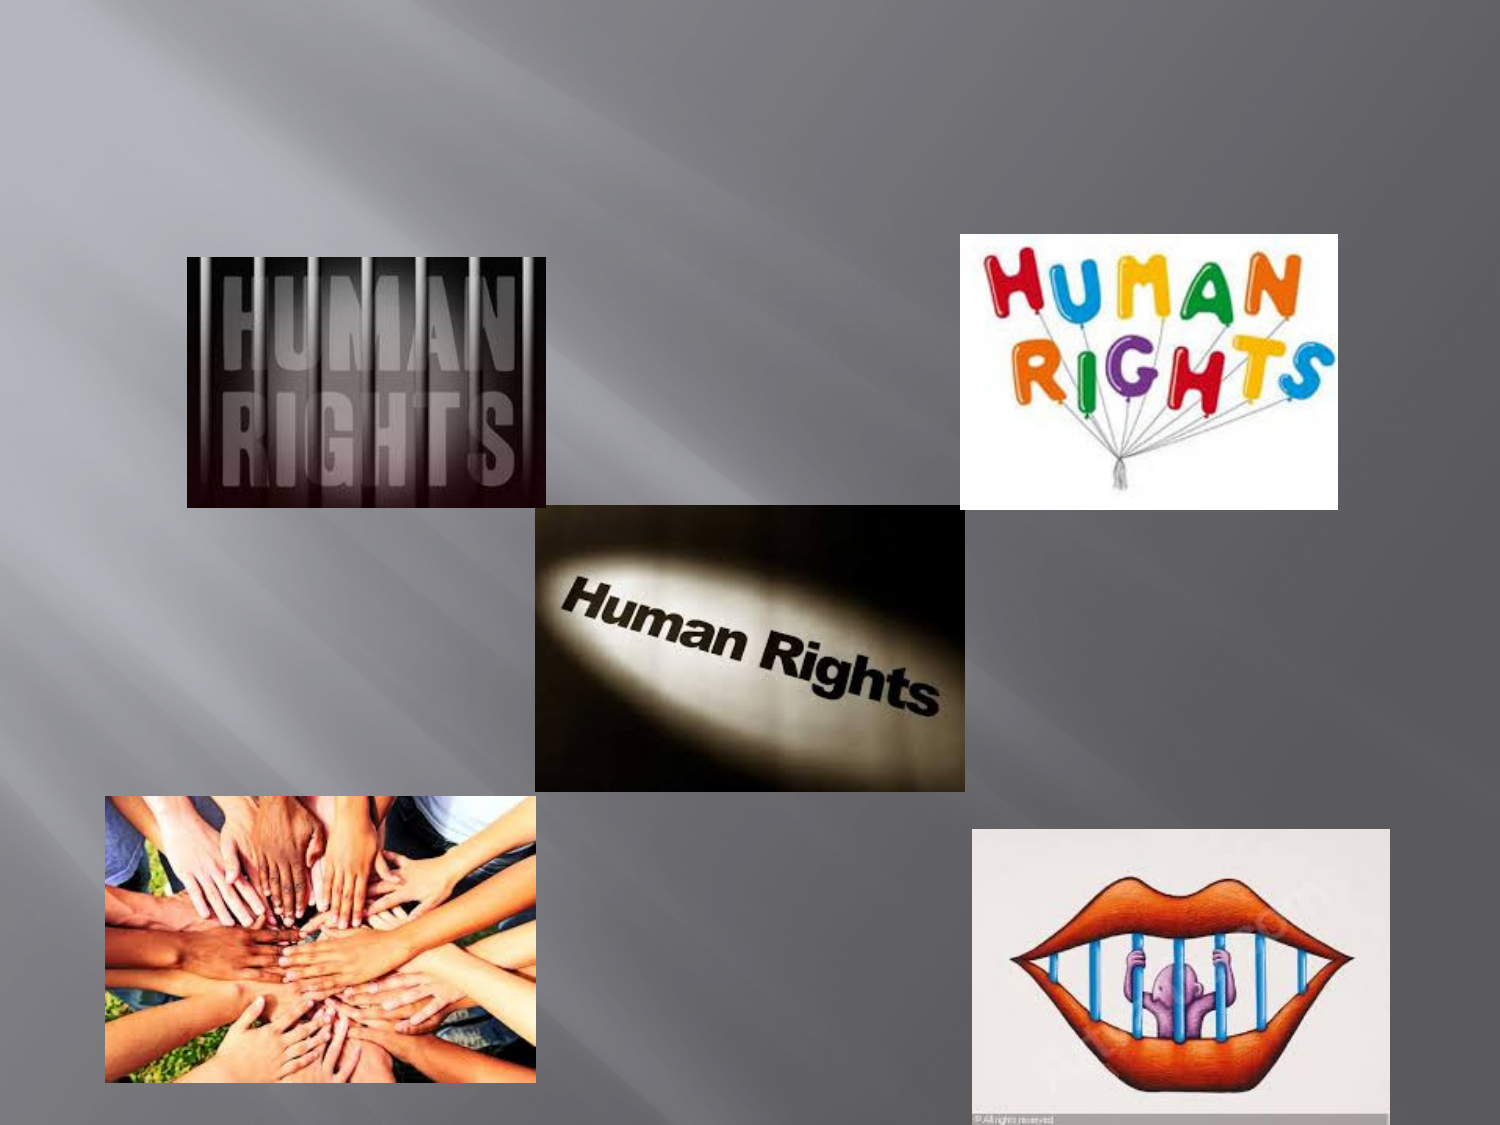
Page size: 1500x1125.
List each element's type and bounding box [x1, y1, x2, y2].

picture [972, 829, 1390, 1125]
picture [960, 234, 1338, 510]
list [534, 505, 965, 792]
picture [187, 257, 546, 509]
picture [105, 796, 536, 1083]
